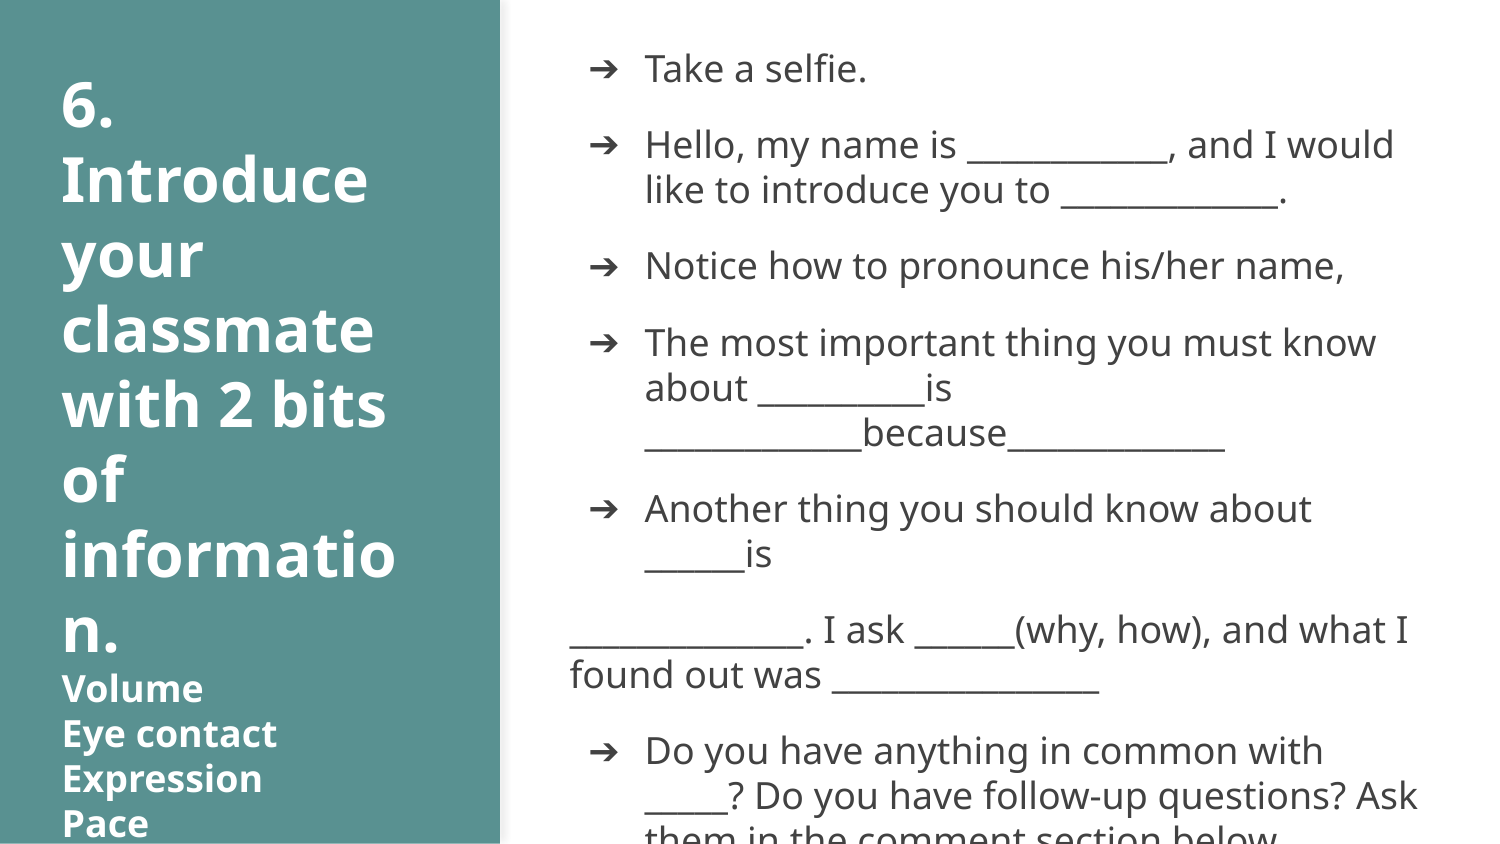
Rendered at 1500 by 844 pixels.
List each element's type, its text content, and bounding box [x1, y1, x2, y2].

title 6. Introduce your classmate with 2 bits of information. Volume Eye contact Expression Pace Professionalism [46, 50, 454, 751]
list Take a selfie. Hello, my name is ____________, and I would like to introduce you to _____________. Notice how to pronounce his/her name, The most important thing you must know about __________is _____________because_____________ Another thing you should know about ______is ______________. I ask ______(why, how), and what I found out was ________________ Do you have anything in common with _____? Do you have follow-up questions? Ask them in the comment section below. [554, 29, 1449, 730]
